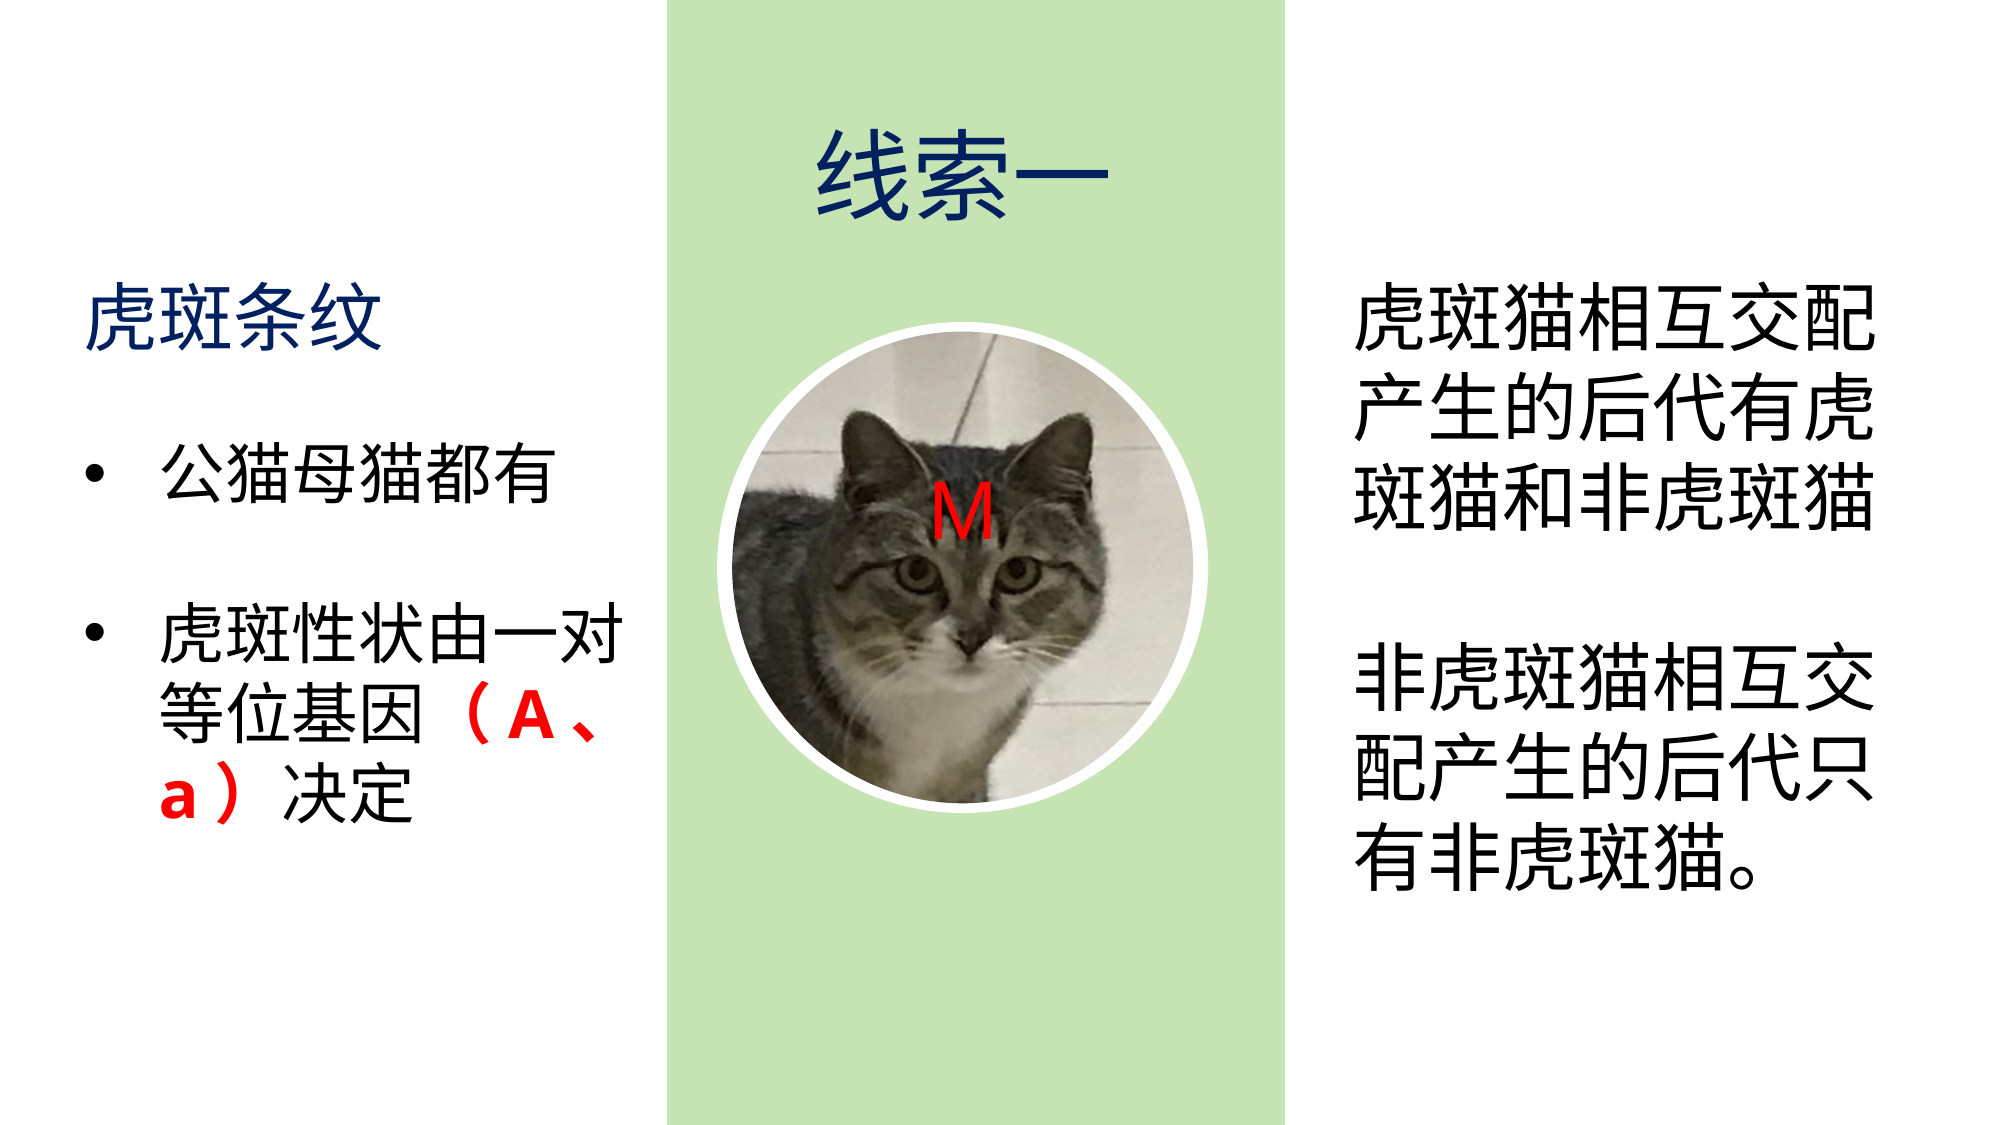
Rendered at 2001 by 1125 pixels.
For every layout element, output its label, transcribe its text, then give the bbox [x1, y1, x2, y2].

picture [732, 331, 1194, 804]
text_box 虎斑猫相互交配产生的后代有虎斑猫和非虎斑猫 非虎斑猫相互交配产生的后代只有非虎斑猫。 [1337, 262, 1935, 908]
text_box 公猫母猫都有 虎斑性状由一对等位基因（A、a）决定 [68, 424, 667, 839]
text_box 虎斑条纹 [68, 262, 572, 368]
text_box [667, 0, 1285, 1125]
